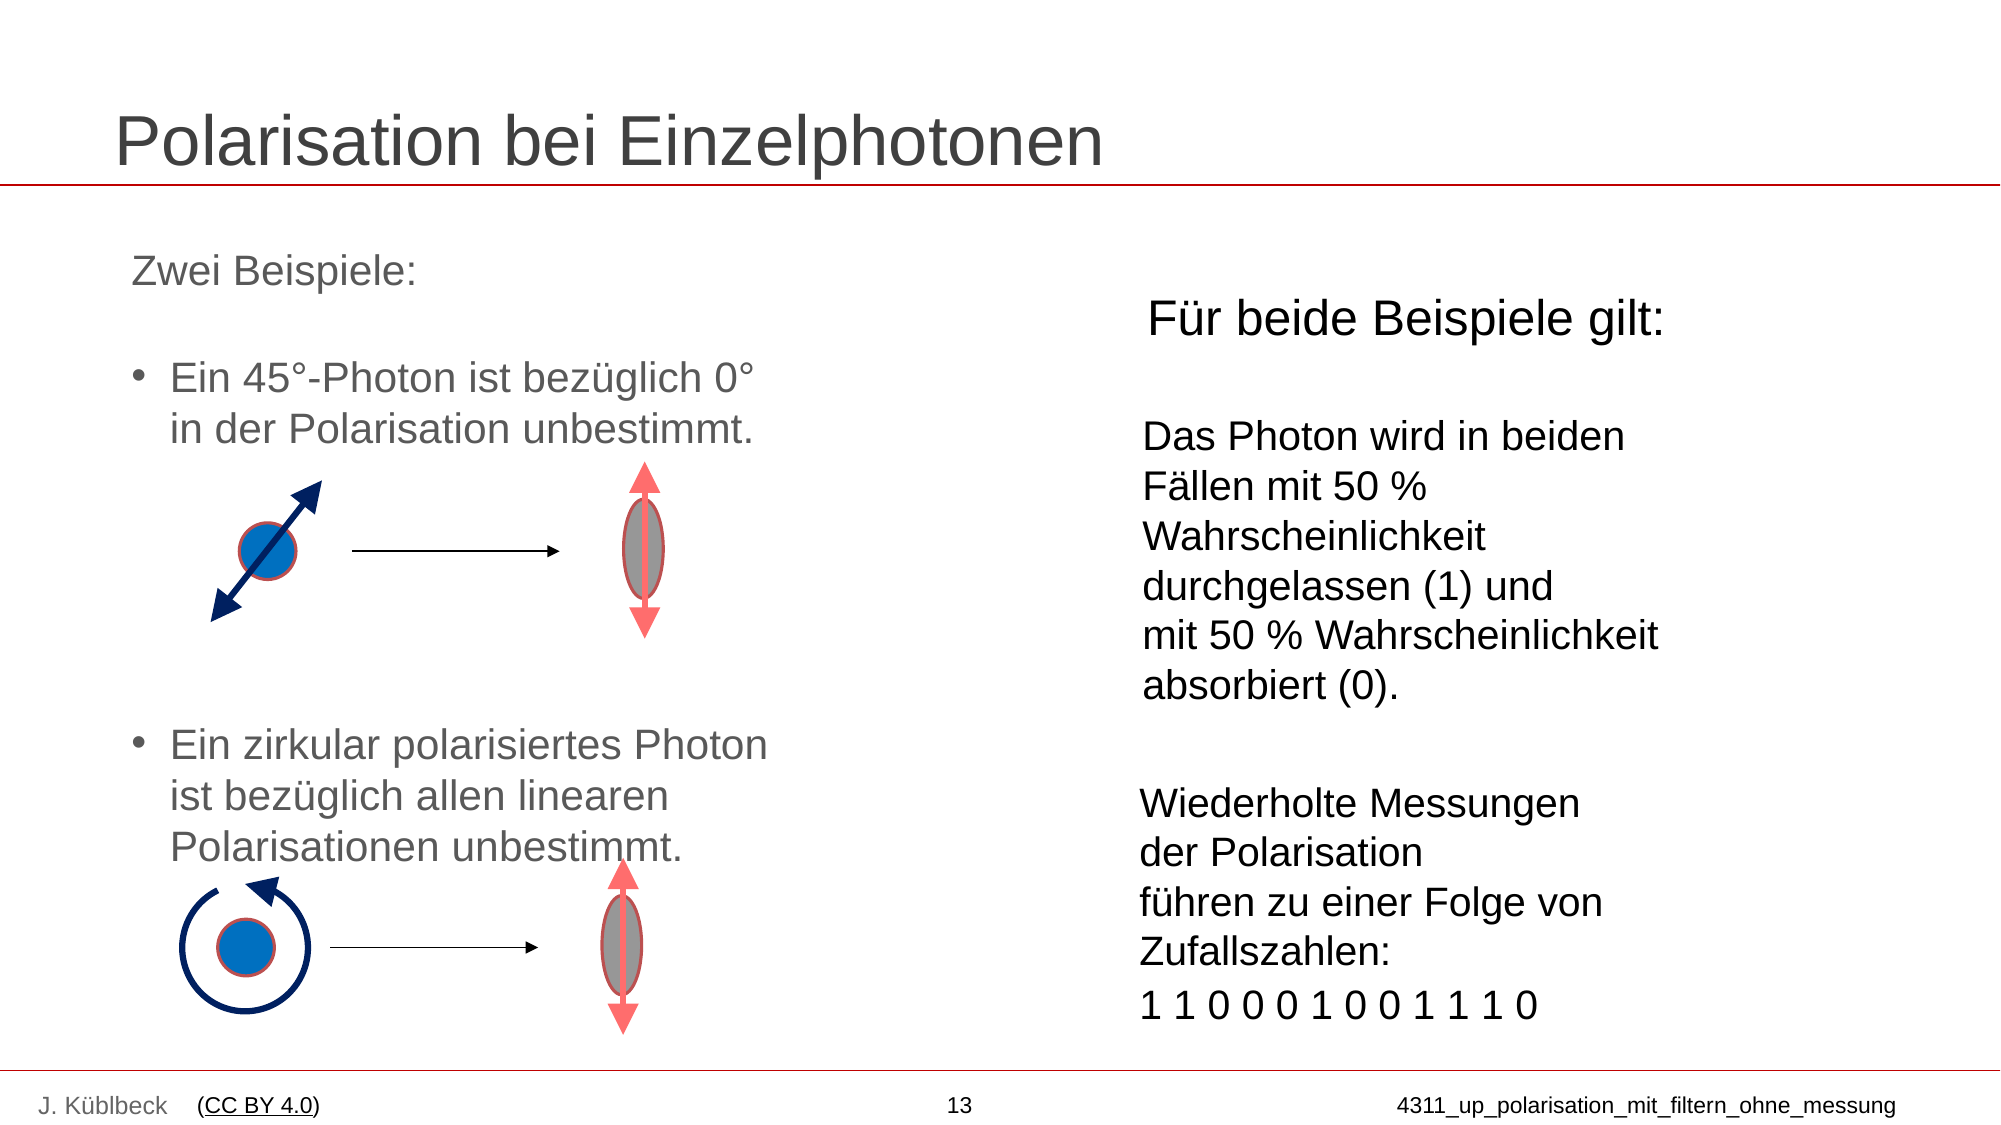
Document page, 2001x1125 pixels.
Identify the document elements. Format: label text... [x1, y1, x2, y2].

list Zwei Beispiele: Ein 45°-Photon ist bezüglich 0° in der Polarisation unbestimmt. Ein zirkular polarisiertes Photon ist bezüglich allen linearen Polarisationen unbestimmt. [99, 235, 1900, 879]
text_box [210, 461, 664, 639]
text_box Das Photon wird in beiden Fällen mit 50 % Wahrscheinlichkeit durchgelassen (1) und mit 50 % Wahrscheinlichkeit absorbiert (0). [1067, 401, 1729, 769]
title Polarisation bei Einzelphotonen [99, 90, 1900, 185]
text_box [182, 857, 642, 1036]
text_box Wiederholte Messungen der Polarisation führen zu einer Folge von Zufallszahlen: 1 1 0 0 0 1 0 0 1 1 1 0 [1064, 769, 1727, 1035]
text_box Für beide Beispiele gilt: [1064, 277, 1727, 385]
